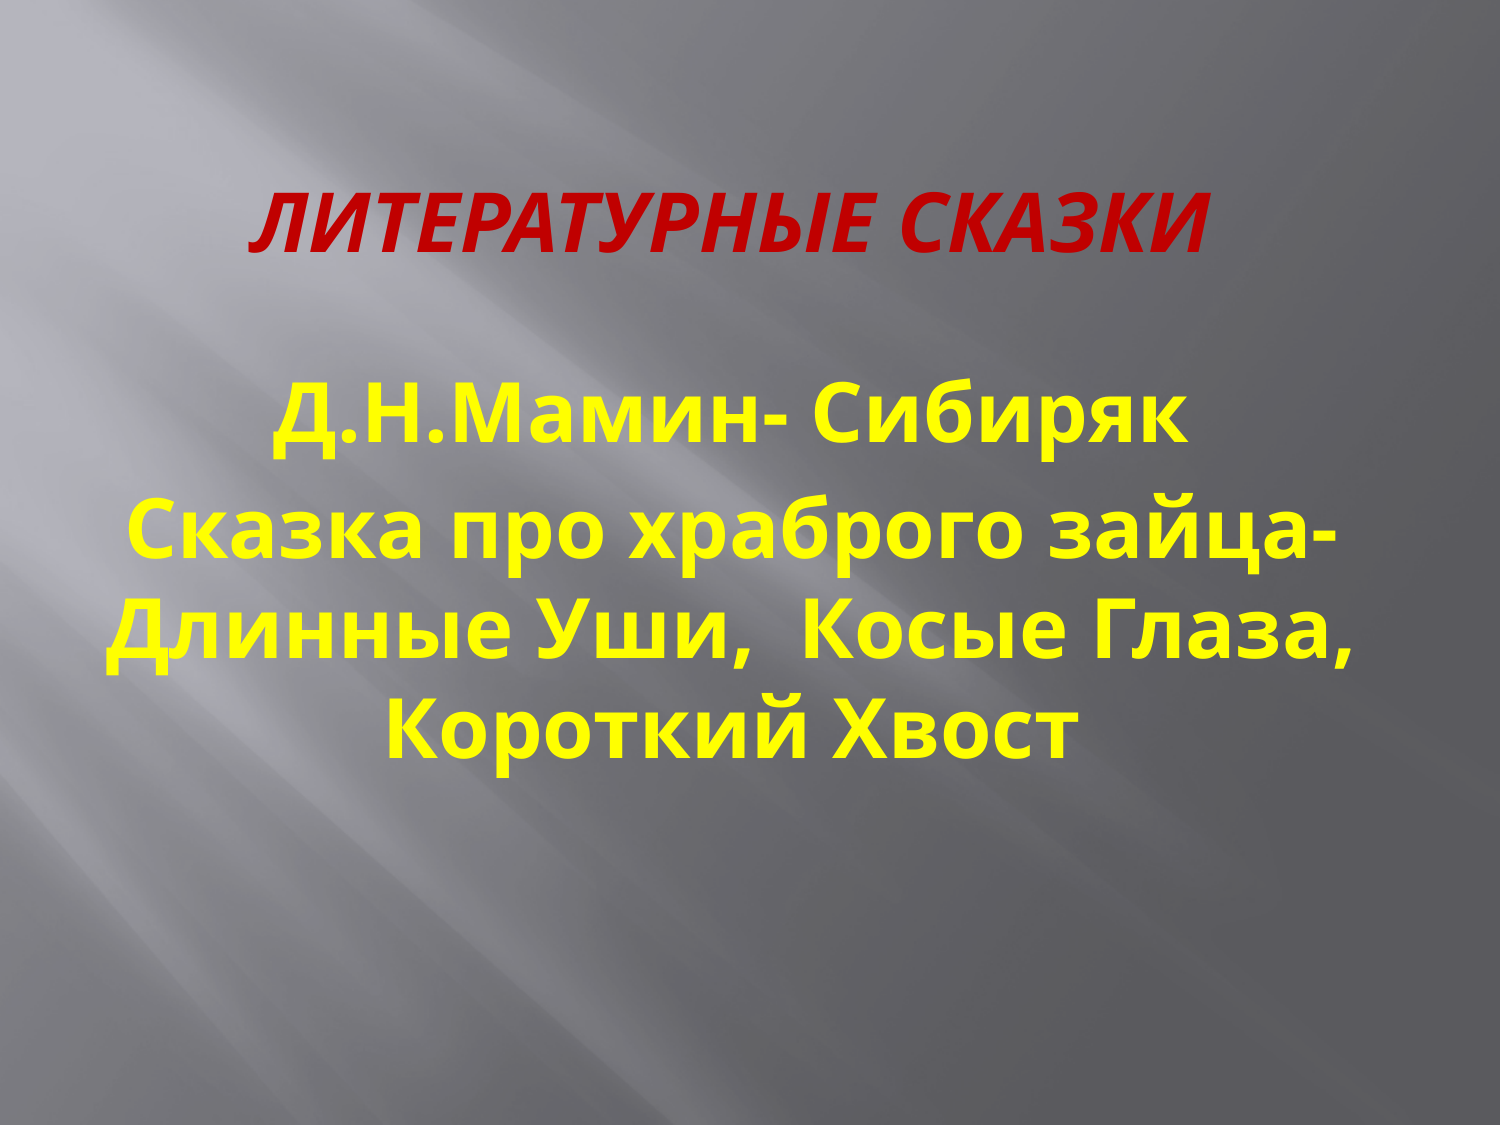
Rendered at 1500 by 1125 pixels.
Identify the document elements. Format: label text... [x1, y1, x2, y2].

title литературные сказки [87, 70, 1376, 270]
subtitle Д.Н.Мамин- Сибиряк Сказка про храброго зайца- Длинные Уши, Косые Глаза, Короткий Хвост [87, 351, 1376, 818]
